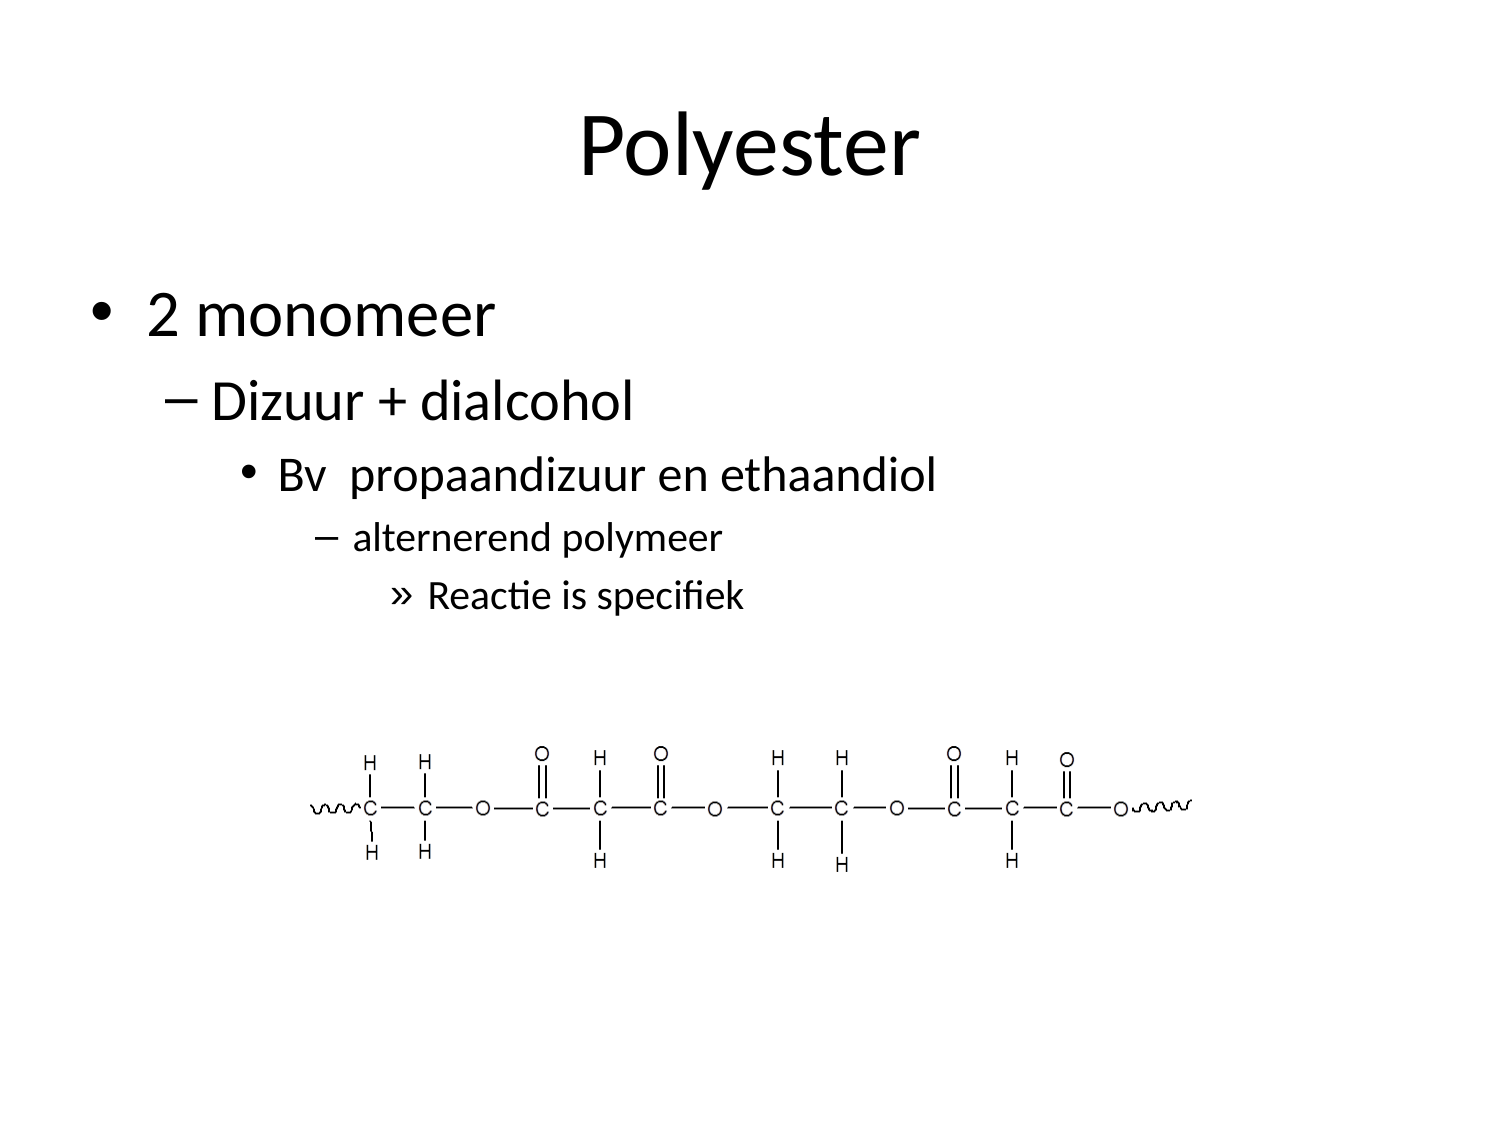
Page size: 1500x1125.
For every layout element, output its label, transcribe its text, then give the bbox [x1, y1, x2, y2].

picture [300, 739, 1200, 877]
title Polyester [75, 45, 1425, 233]
list 2 monomeer Dizuur + dialcohol Bv propaandizuur en ethaandiol alternerend polymeer Reactie is specifiek [75, 262, 1425, 1005]
